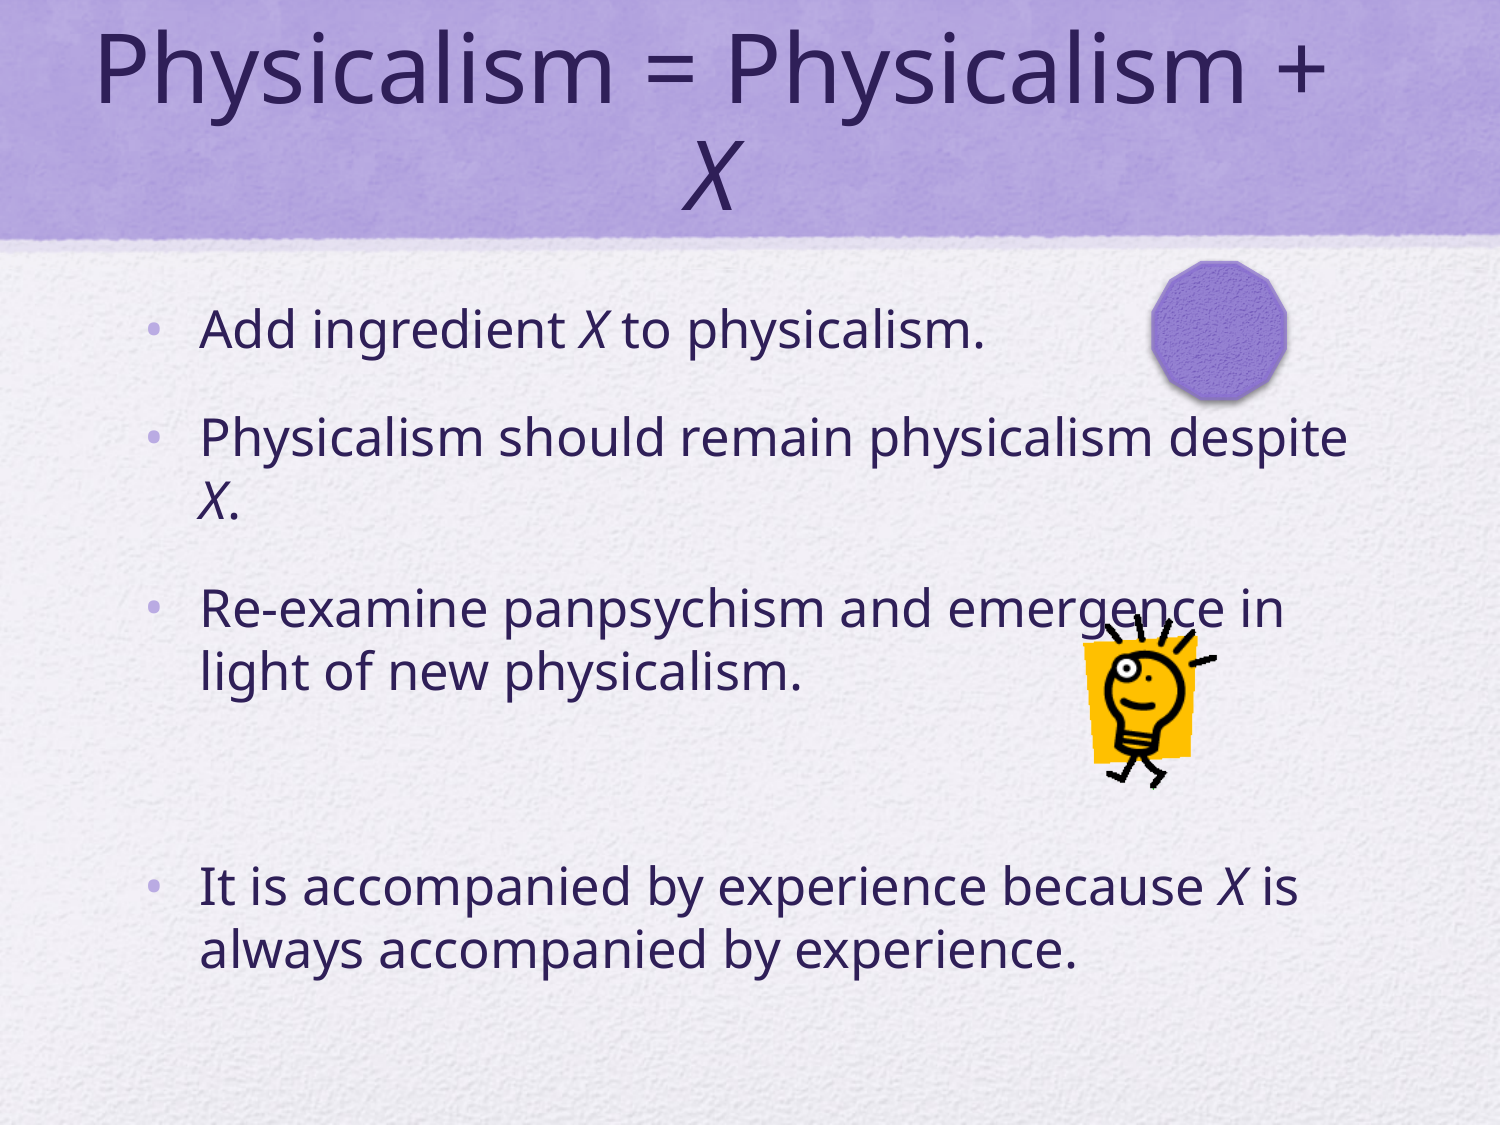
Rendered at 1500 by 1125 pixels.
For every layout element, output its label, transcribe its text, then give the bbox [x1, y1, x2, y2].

text_box [1151, 260, 1287, 401]
title Physicalism = Physicalism + X [52, 6, 1372, 239]
picture [0, 225, 1500, 1125]
list Add ingredient X to physicalism. Physicalism should remain physicalism despite X. Re-examine panpsychism and emergence in light of new physicalism. It is accompanied by experience because X is always accompanied by experience. [129, 288, 1372, 993]
